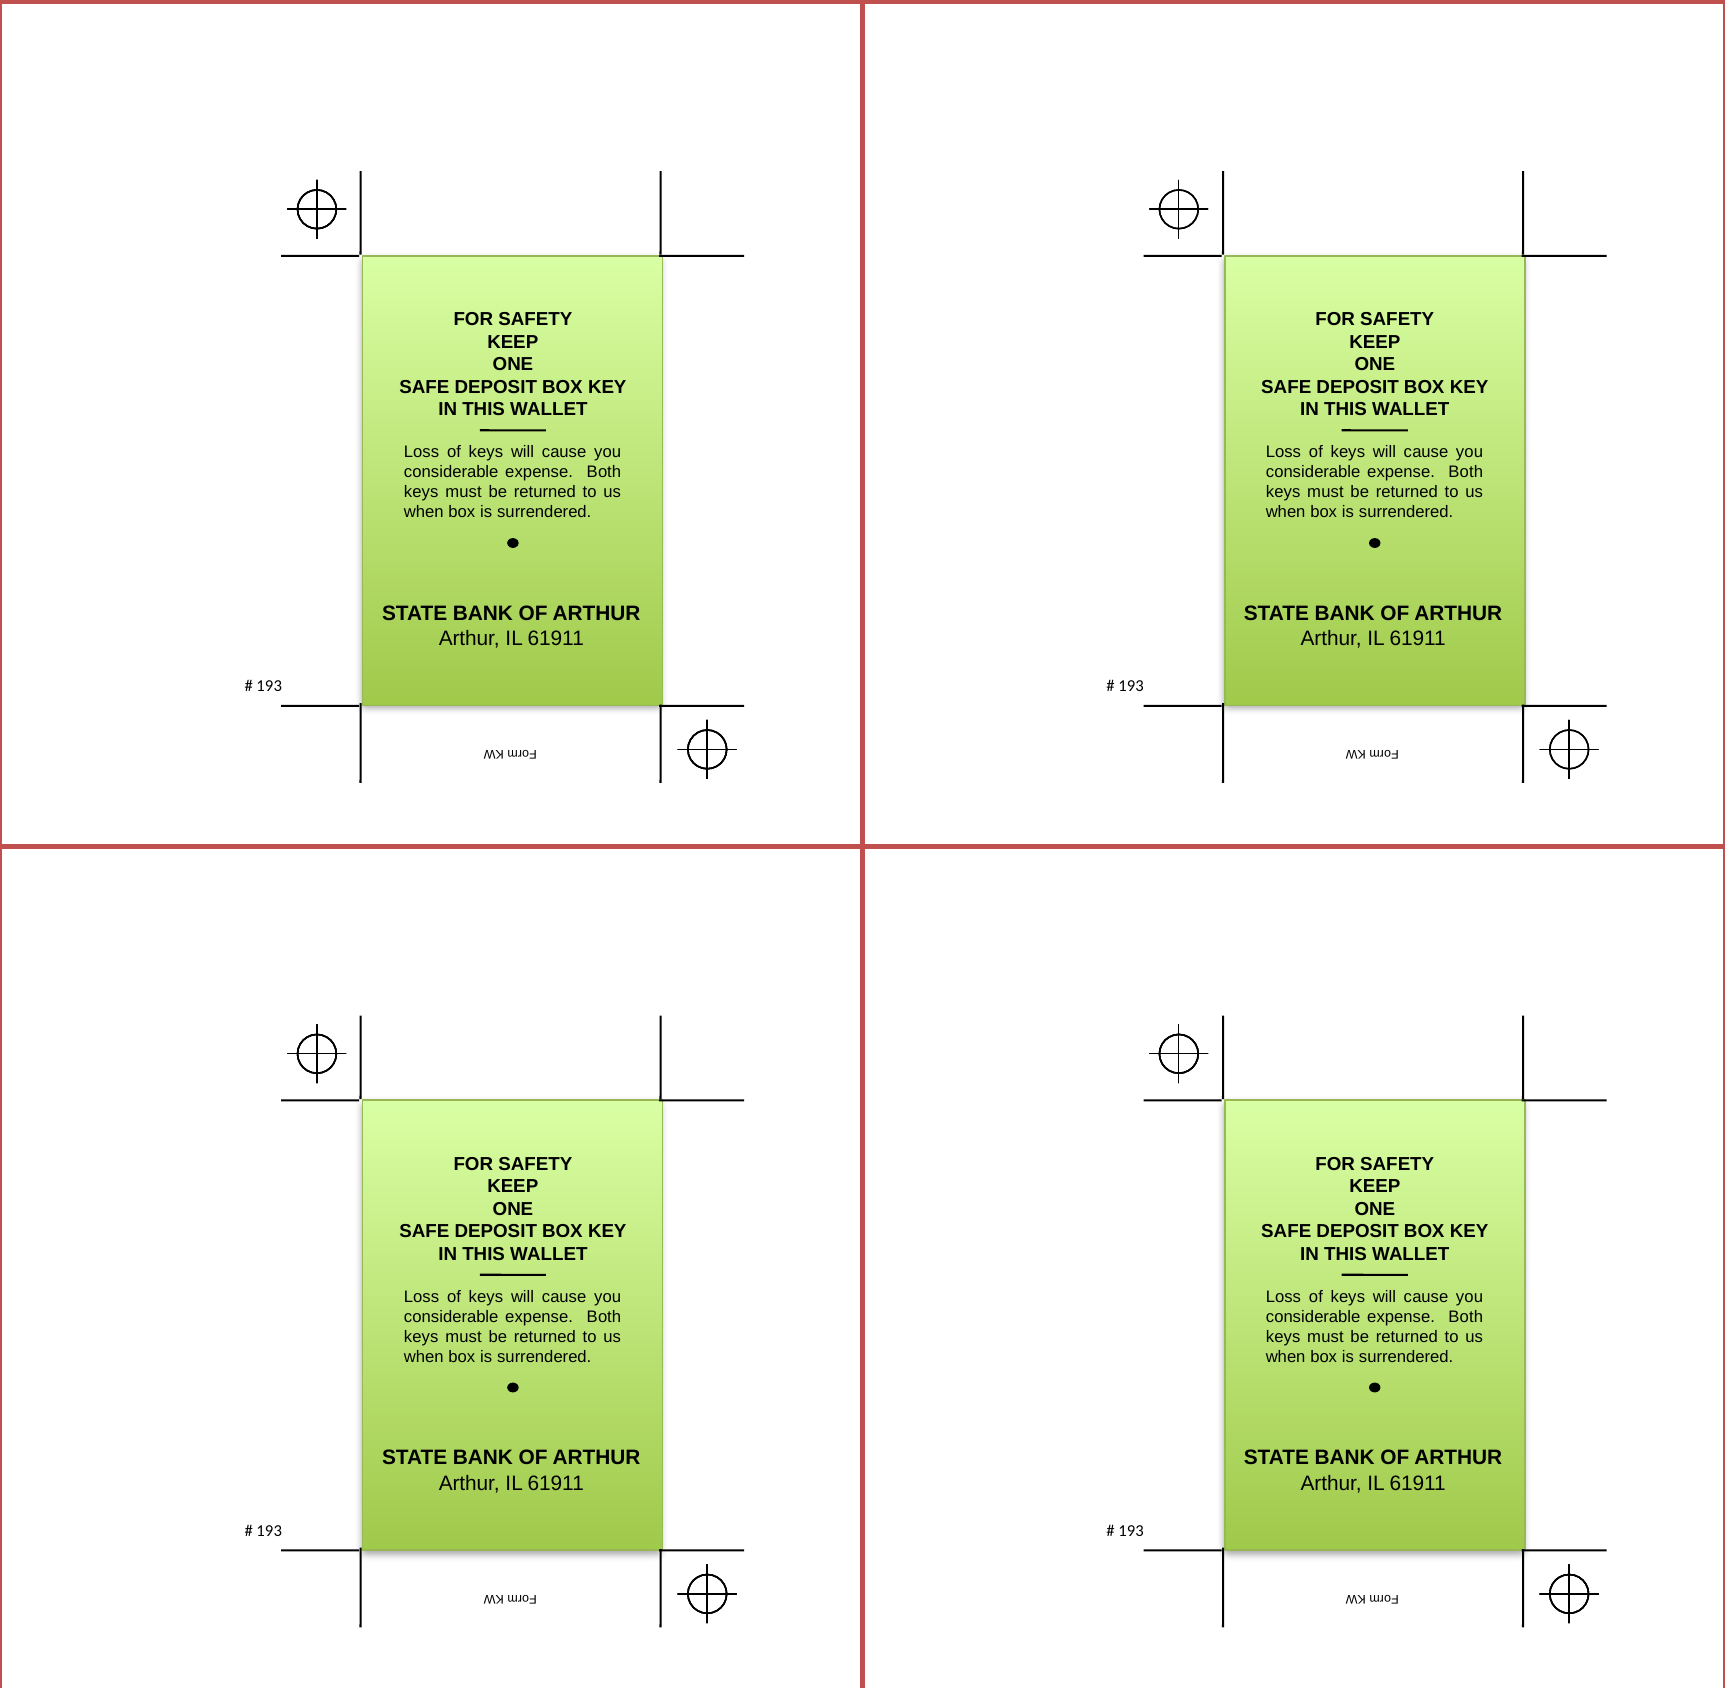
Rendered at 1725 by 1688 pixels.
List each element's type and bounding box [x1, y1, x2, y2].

text_box [280, 170, 1607, 1628]
text_box [229, 1023, 737, 1630]
text_box [229, 179, 737, 786]
text_box [0, 844, 865, 1688]
text_box [1091, 179, 1599, 786]
text_box [865, 0, 1725, 844]
text_box [0, 0, 865, 844]
text_box [865, 844, 1725, 1688]
text_box [1091, 1023, 1599, 1630]
